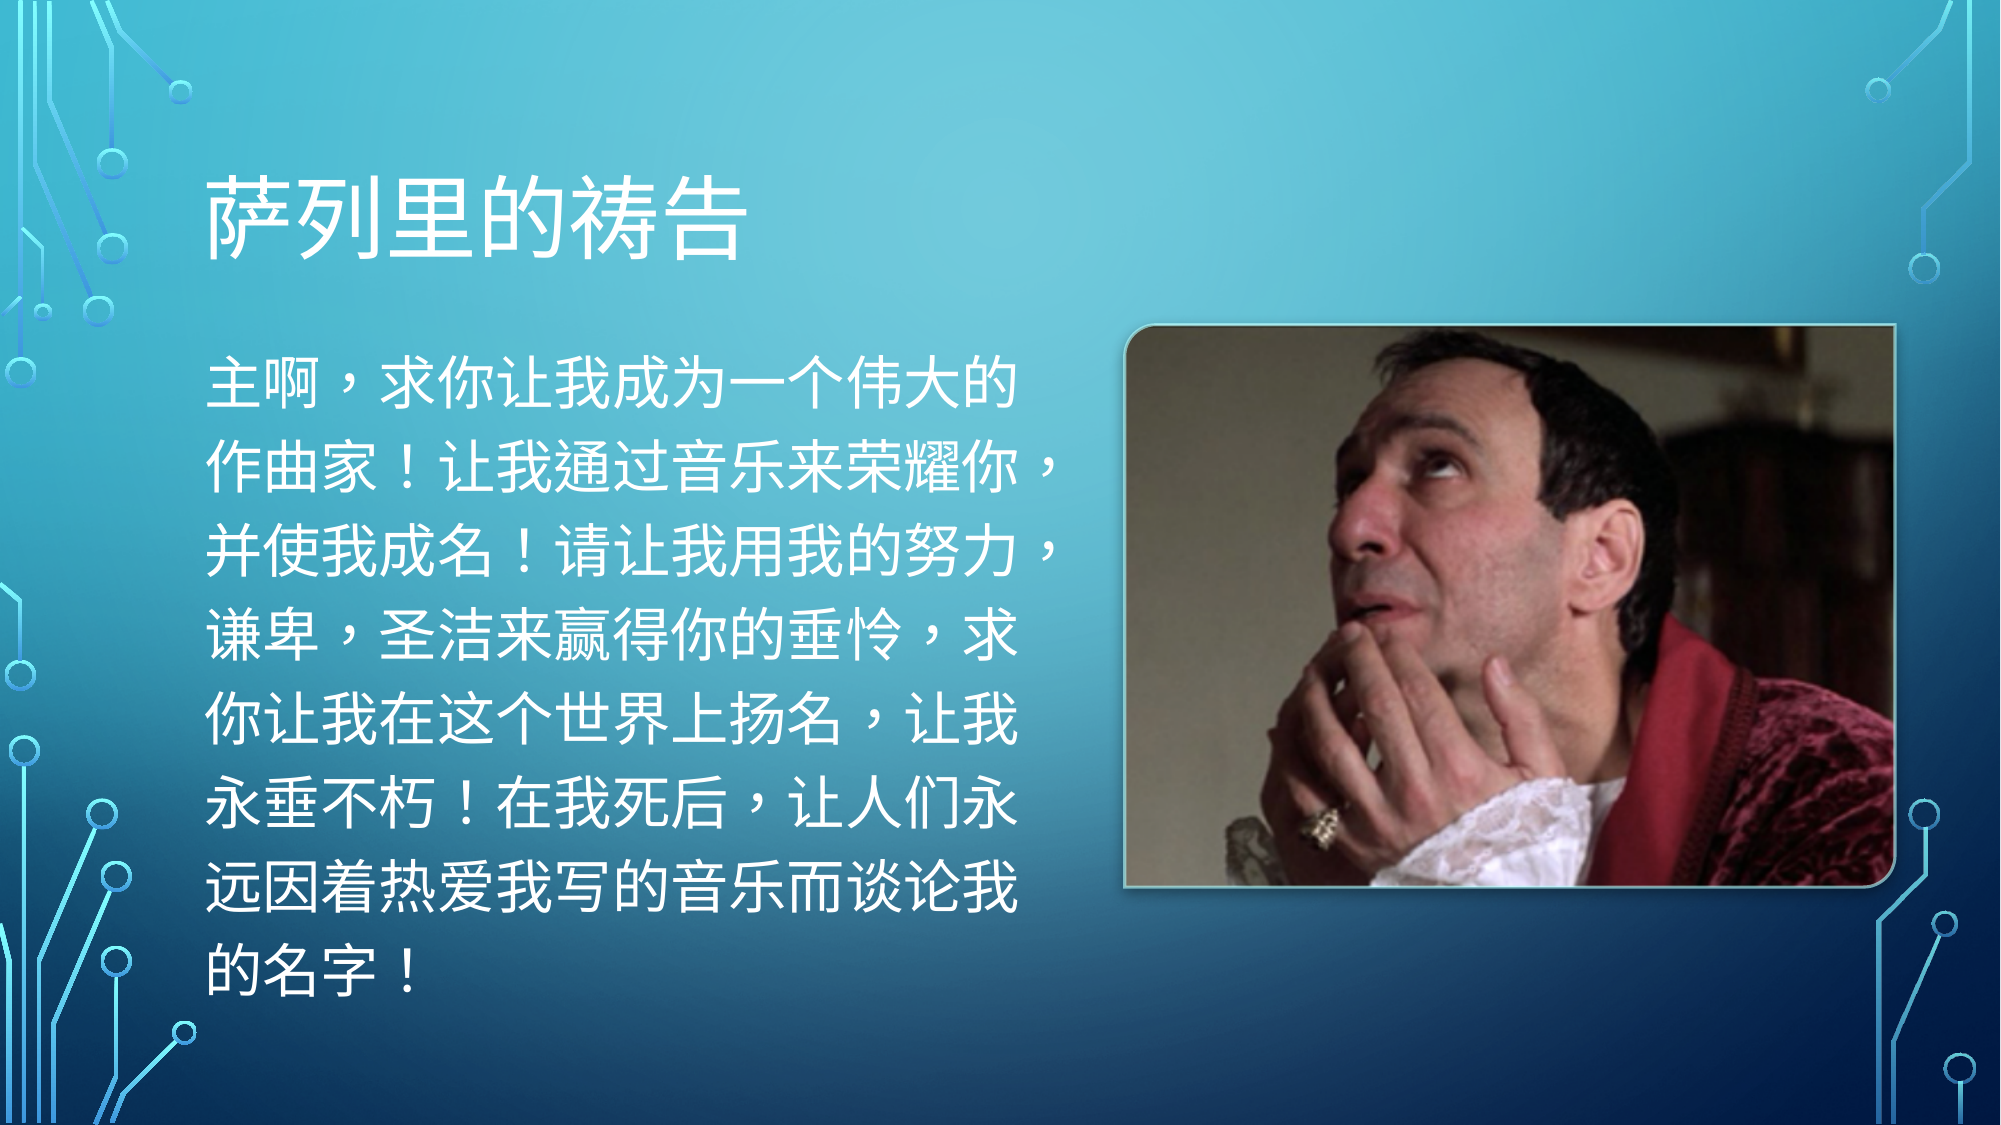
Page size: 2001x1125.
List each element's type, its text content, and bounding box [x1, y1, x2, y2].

list 主啊，求你让我成为一个伟大的作曲家！让我通过音乐来荣耀你，并使我成名！请让我用我的努力，谦卑，圣洁来赢得你的垂怜，求你让我在这个世界上扬名，让我永垂不朽！在我死后，让人们永远因着热爱我写的音乐而谈论我的名字！ [189, 324, 1070, 975]
picture [1124, 324, 1896, 888]
title 萨列里的祷告 [187, 101, 919, 344]
